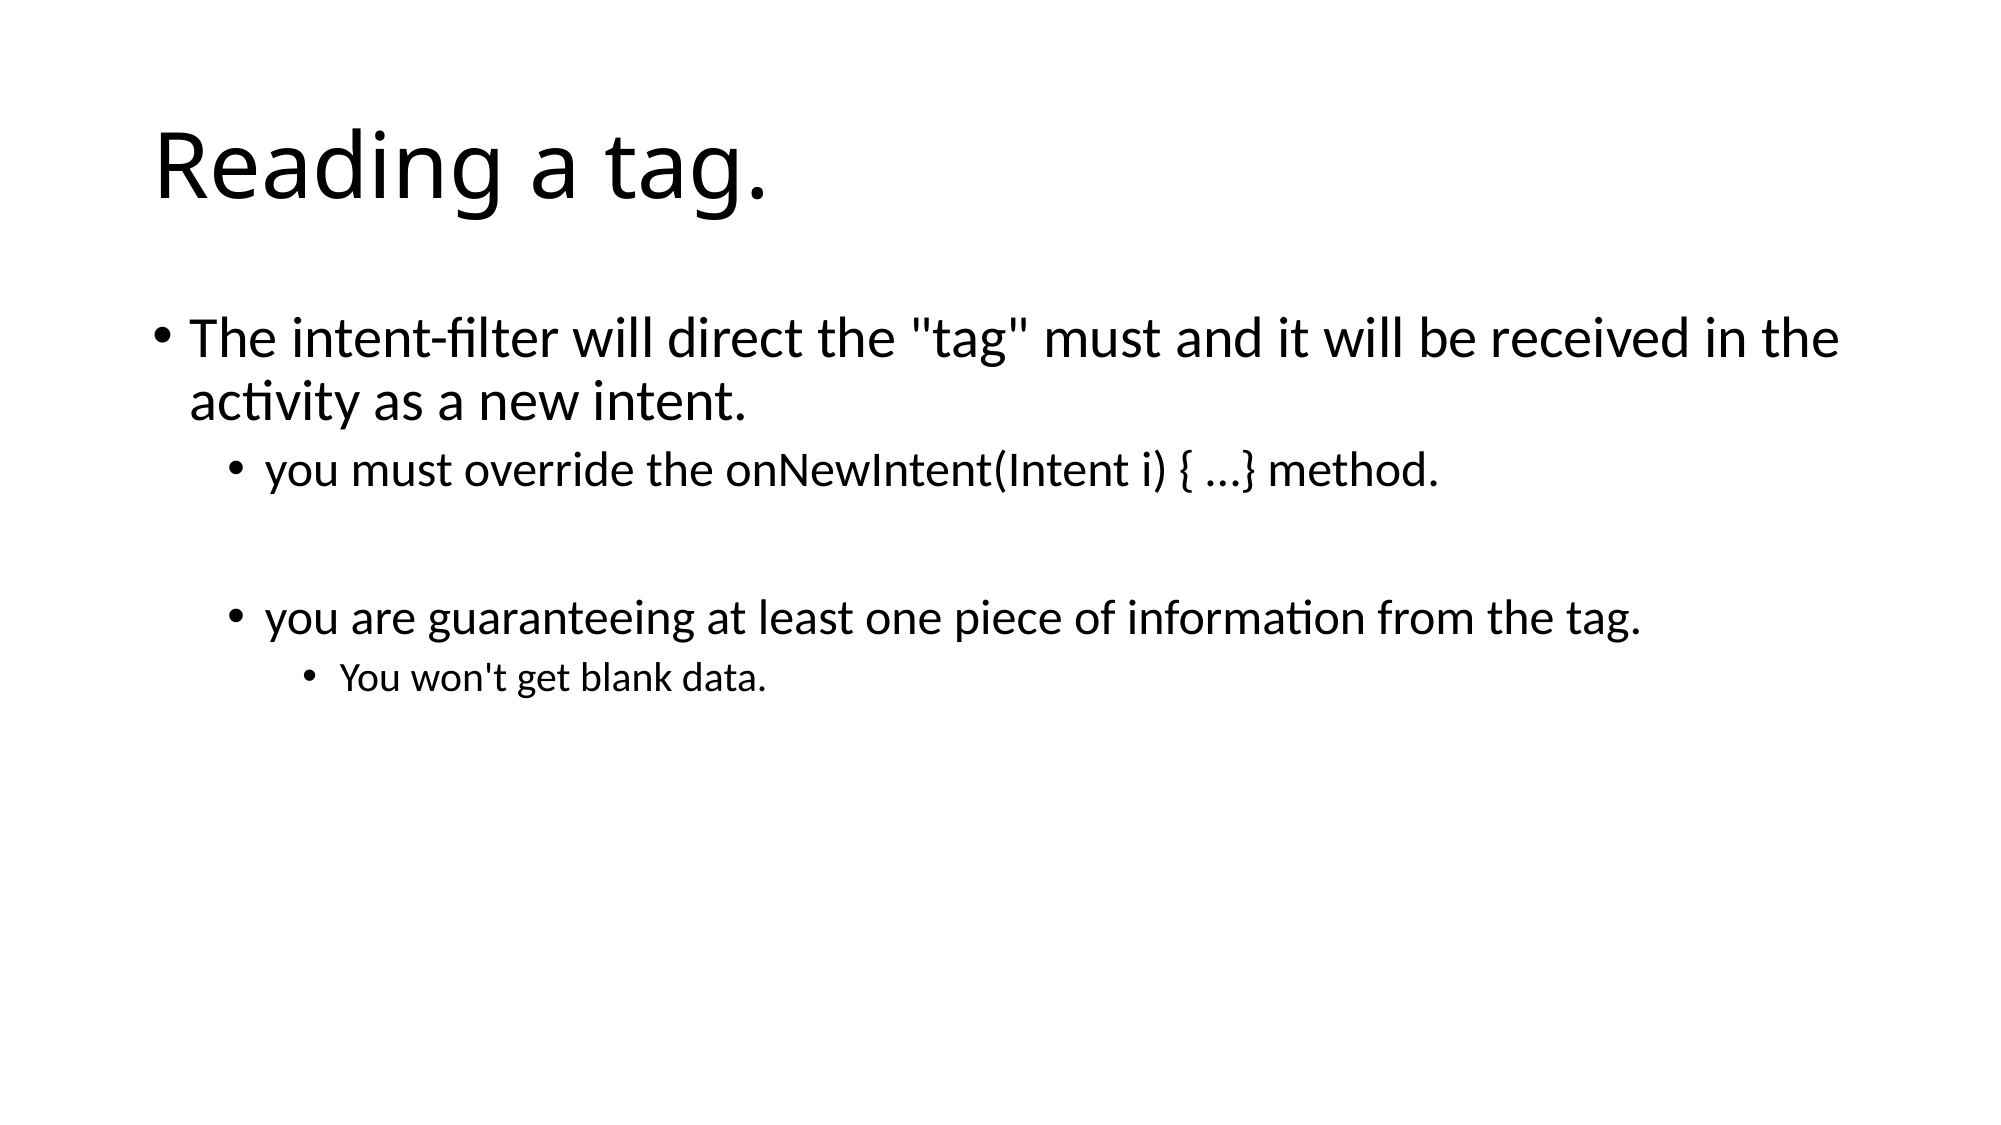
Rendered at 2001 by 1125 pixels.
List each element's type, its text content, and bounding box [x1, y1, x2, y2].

list The intent-filter will direct the "tag" must and it will be received in the activity as a new intent. you must override the onNewIntent(Intent i) { …} method. you are guaranteeing at least one piece of information from the tag. You won't get blank data. [137, 299, 1863, 1014]
title Reading a tag. [137, 59, 1863, 278]
